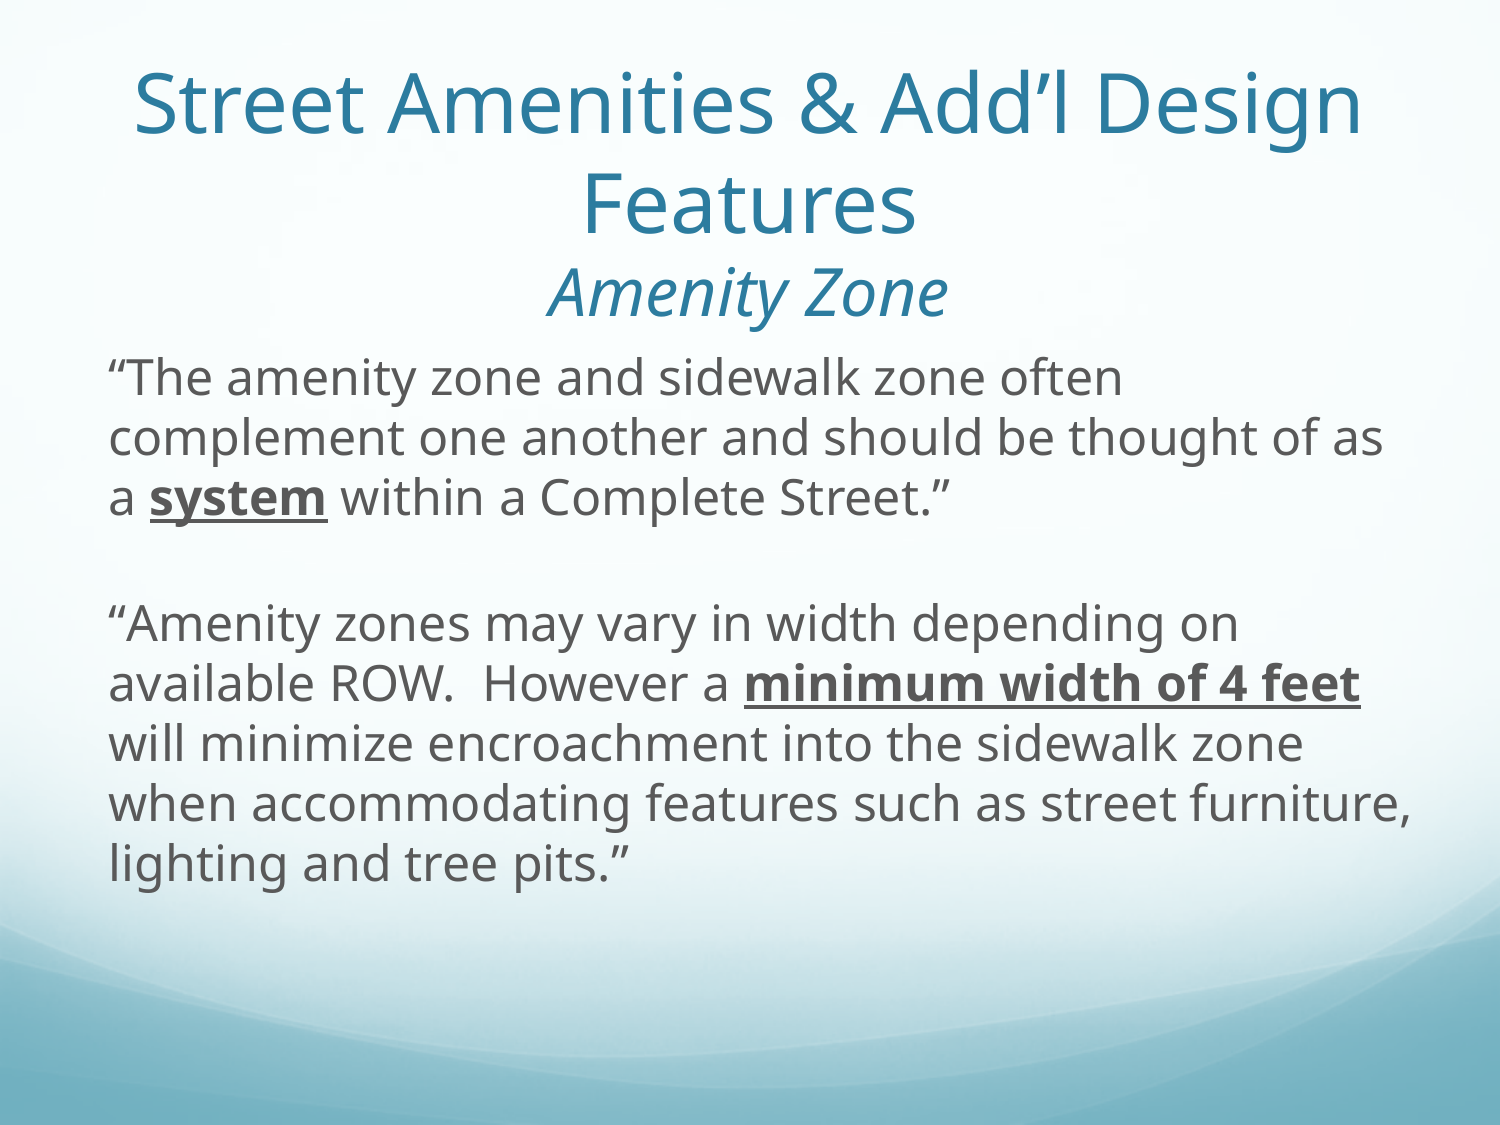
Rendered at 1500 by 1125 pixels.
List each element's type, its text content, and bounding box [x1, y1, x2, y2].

list “The amenity zone and sidewalk zone often complement one another and should be thought of as a system within a Complete Street.” “Amenity zones may vary in width depending on available ROW. However a minimum width of 4 feet will minimize encroachment into the sidewalk zone when accommodating features such as street furniture, lighting and tree pits.” [93, 337, 1438, 988]
title Street Amenities & Add’l Design Features Amenity Zone [75, 24, 1425, 338]
